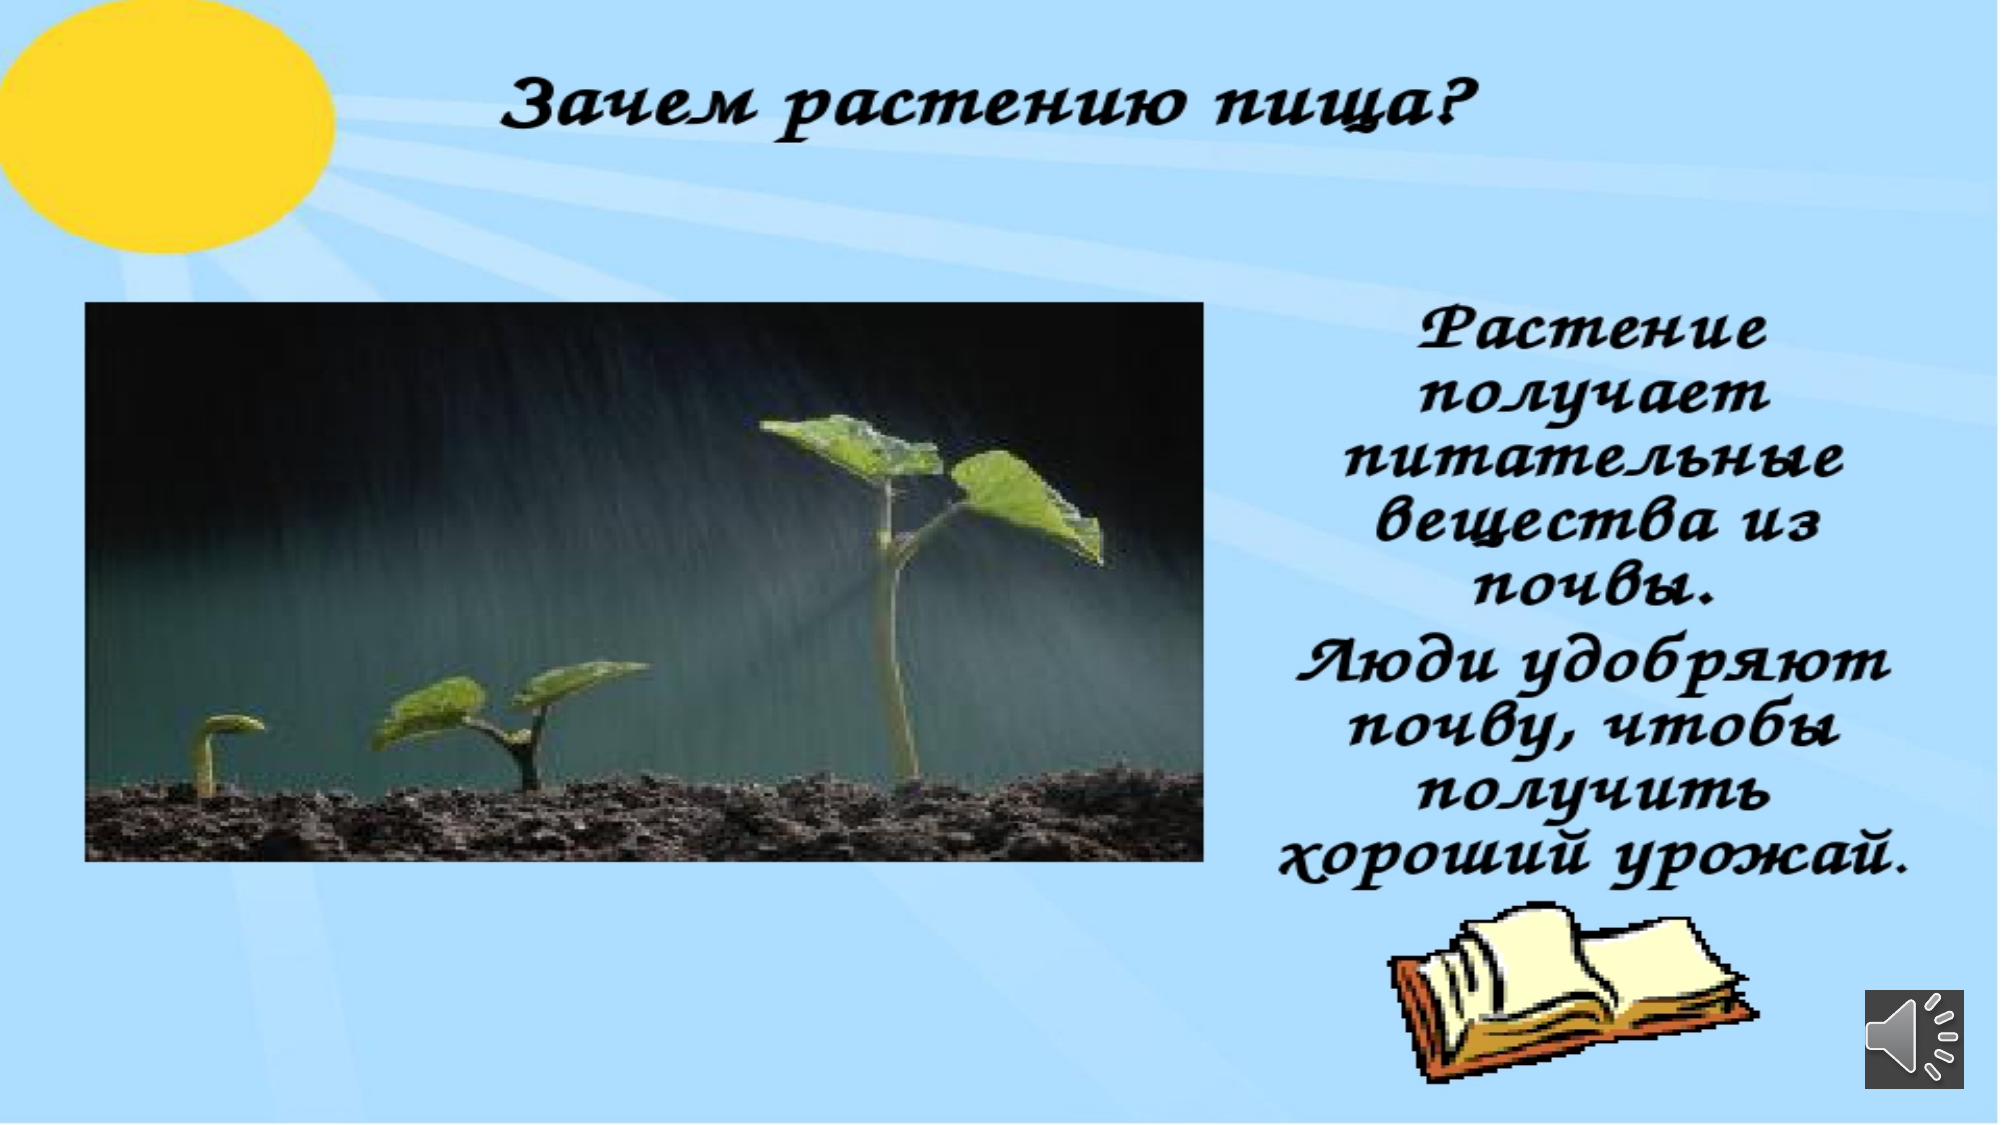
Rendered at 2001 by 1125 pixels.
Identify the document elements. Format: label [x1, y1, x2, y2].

list [0, 0, 2000, 1125]
picture [1864, 989, 1965, 1090]
